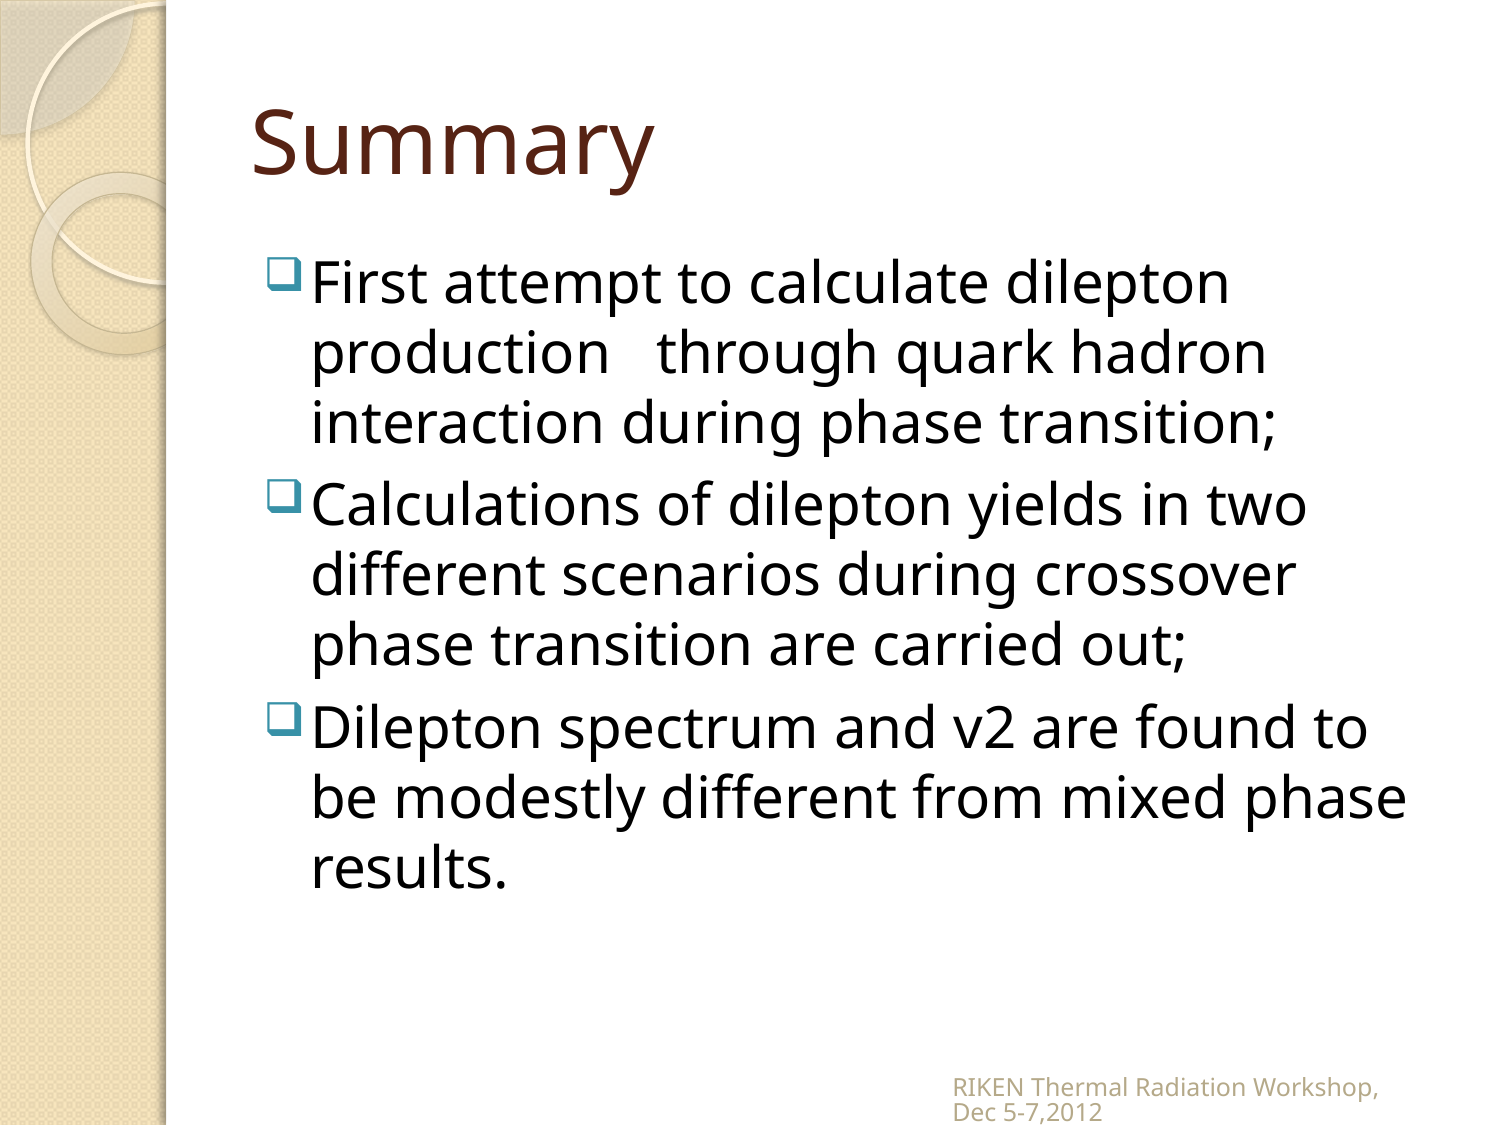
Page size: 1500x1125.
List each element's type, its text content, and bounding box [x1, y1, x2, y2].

title Summary [235, 45, 1466, 233]
list First attempt to calculate dilepton production through quark hadron interaction during phase transition; Calculations of dilepton yields in two different scenarios during crossover phase transition are carried out; Dilepton spectrum and v2 are found to be modestly different from mixed phase results. [235, 237, 1466, 1025]
footer RIKEN Thermal Radiation Workshop, Dec 5-7,2012 [937, 1034, 1413, 1113]
